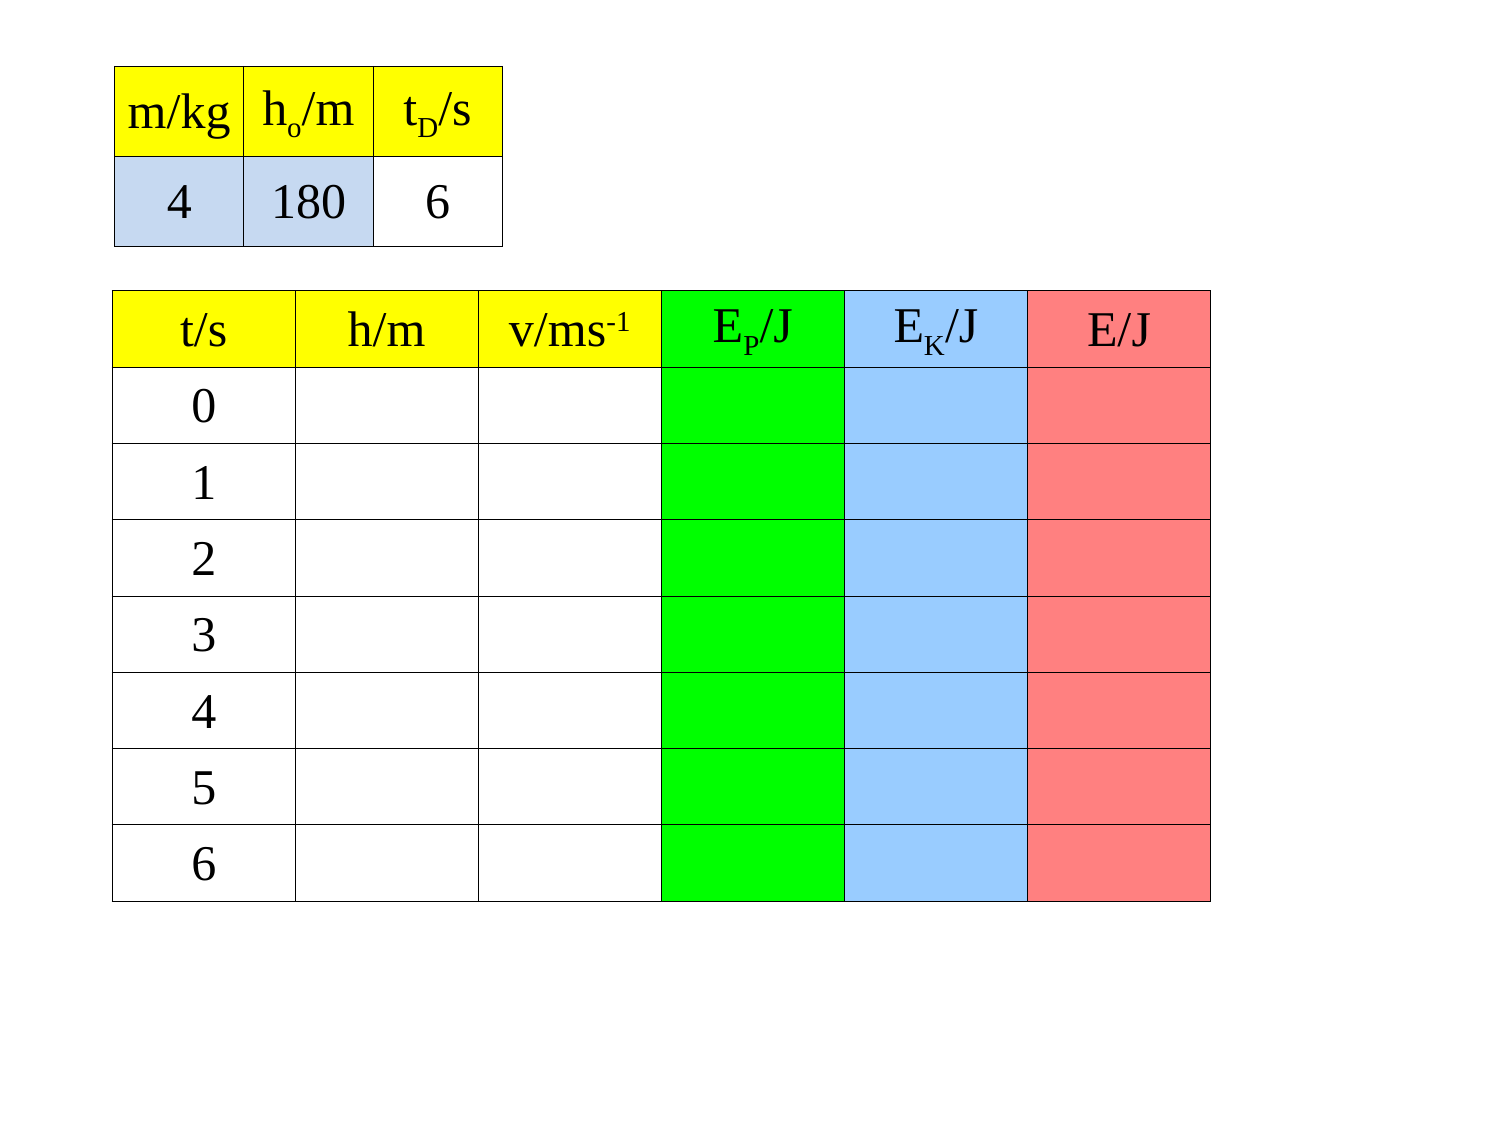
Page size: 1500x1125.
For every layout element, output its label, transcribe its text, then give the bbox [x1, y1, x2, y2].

table_cell [845, 368, 1027, 443]
table_cell 6 [113, 825, 295, 901]
table_cell [479, 444, 661, 519]
table_cell [845, 444, 1027, 519]
table_cell [662, 368, 844, 443]
table_cell [845, 825, 1027, 901]
table_cell [296, 520, 478, 596]
table_cell [479, 368, 661, 443]
table_header E/J [1028, 291, 1210, 367]
table_cell [479, 673, 661, 748]
table_cell [1028, 597, 1210, 672]
table_header h/m [296, 291, 478, 367]
table_cell 0 [113, 368, 295, 443]
table_cell 4 [115, 157, 243, 246]
table_header EP/J [662, 291, 844, 367]
table_cell 6 [374, 157, 502, 246]
table_cell [296, 825, 478, 901]
table_header EK/J [845, 291, 1027, 367]
table_cell 180 [244, 157, 373, 246]
table_cell [845, 520, 1027, 596]
table_cell [1028, 520, 1210, 596]
table_cell [845, 597, 1027, 672]
table_cell 4 [113, 673, 295, 748]
table_header v/ms-1 [479, 291, 661, 367]
table_cell [296, 597, 478, 672]
table_cell [1028, 368, 1210, 443]
table_header t/s [113, 291, 295, 367]
table_cell [479, 825, 661, 901]
table_cell [479, 597, 661, 672]
table_cell [662, 444, 844, 519]
table_cell [845, 749, 1027, 824]
table_cell [662, 825, 844, 901]
table_cell [662, 749, 844, 824]
table_cell [479, 749, 661, 824]
table_cell [662, 597, 844, 672]
table_cell [662, 673, 844, 748]
table_cell [296, 673, 478, 748]
table_cell [1028, 444, 1210, 519]
table_cell [296, 368, 478, 443]
table_cell [1028, 673, 1210, 748]
table_cell [845, 673, 1027, 748]
table_cell [479, 520, 661, 596]
table_header m/kg [115, 67, 243, 156]
table_cell 1 [113, 444, 295, 519]
table_cell [296, 749, 478, 824]
table_cell [1028, 825, 1210, 901]
table_cell [296, 444, 478, 519]
table_cell 3 [113, 597, 295, 672]
table_header ho/m [244, 67, 373, 156]
table_cell [662, 520, 844, 596]
table_cell 5 [113, 749, 295, 824]
table_cell 2 [113, 520, 295, 596]
table_header tD/s [374, 67, 502, 156]
table_cell [1028, 749, 1210, 824]
